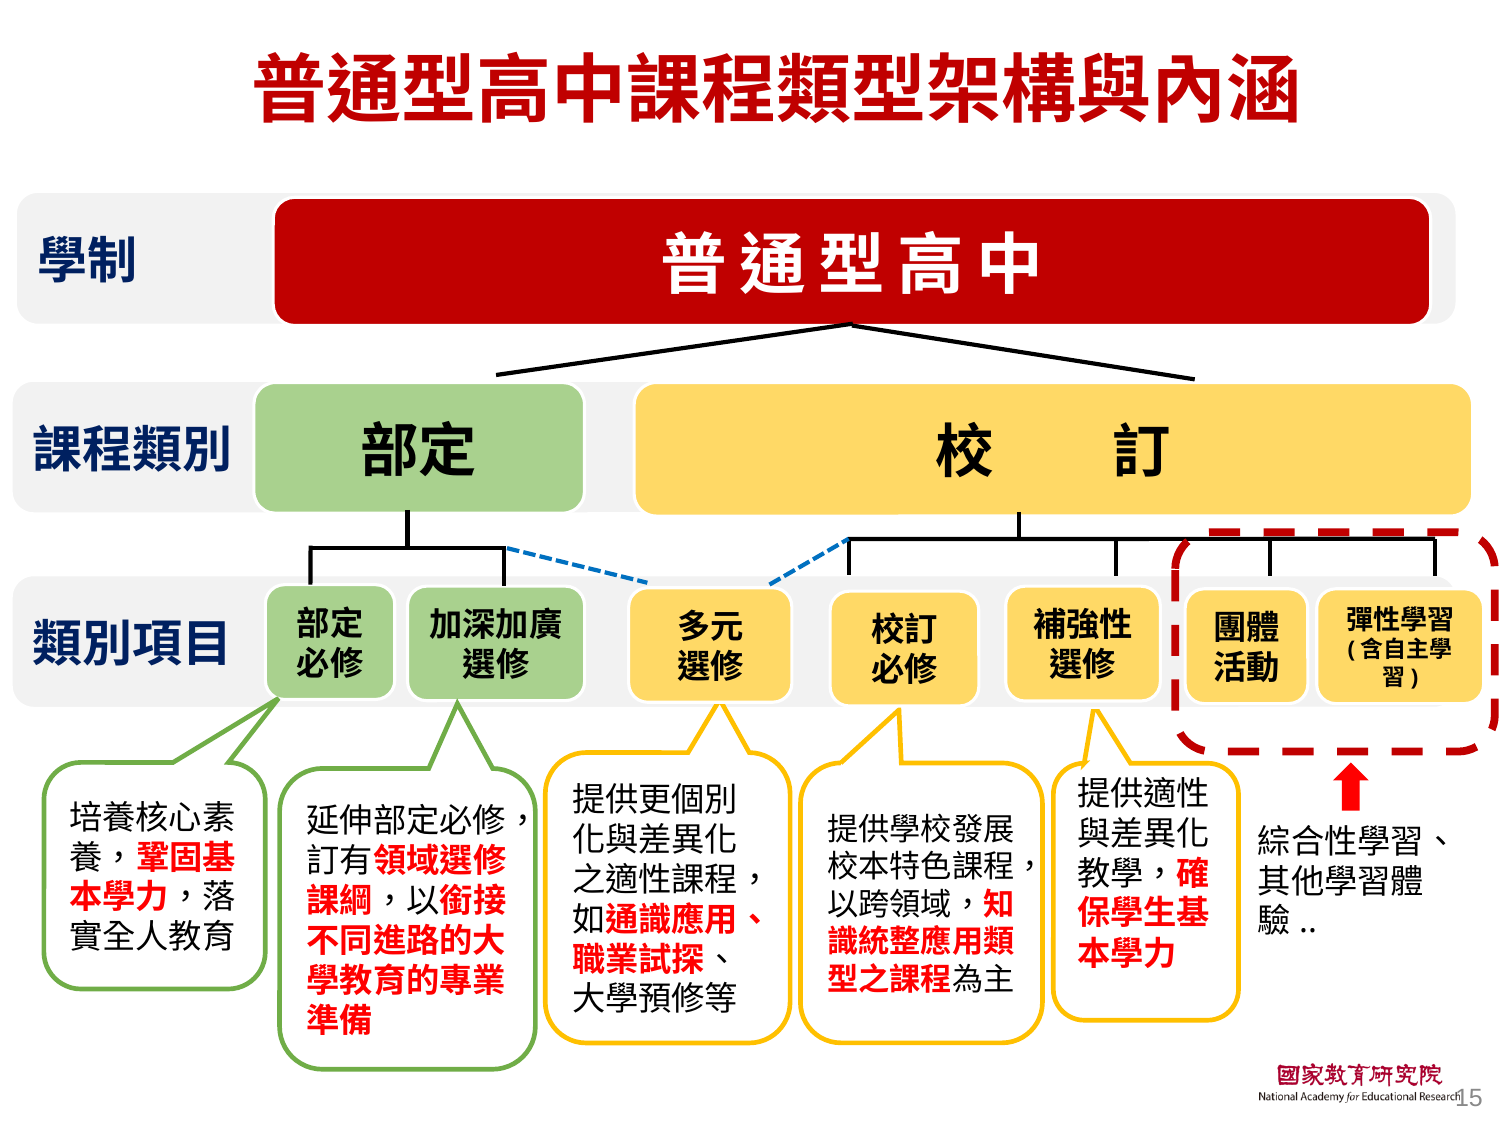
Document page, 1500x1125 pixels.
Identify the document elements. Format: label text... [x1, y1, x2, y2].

text_box 普通型高中 [271, 195, 1433, 328]
text_box 類別項目 [725, 574, 1175, 709]
text_box 延伸部定必修，訂有領域選修課綱，以銜接不同進路的大學教育的專業準備 [278, 701, 537, 1071]
text_box 加深加廣選修 [405, 584, 587, 703]
slide_number 15 [1160, 1066, 1498, 1125]
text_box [506, 538, 849, 585]
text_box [496, 323, 853, 375]
text_box 提供更個別化與差異化之適性課程，如通識應用、職業試探、大學預修等 [544, 704, 792, 1045]
text_box 綜合性學習、其他學習體驗.. [1243, 812, 1484, 947]
text_box 部定 必修 [263, 583, 397, 702]
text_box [851, 325, 1195, 380]
text_box 部定 [252, 380, 587, 515]
text_box 類別項目 [459, 585, 769, 709]
text_box 培養核心素養，鞏固基本學力，落實全人教育 [42, 697, 280, 991]
text_box 類別項目 [10, 574, 308, 709]
text_box 校訂 必修 [828, 589, 981, 708]
text_box 校 訂 [632, 380, 1475, 518]
text_box 普通型高中課程類型架構與內涵 [53, 25, 1441, 141]
text_box 提供學校發展校本特色課程，以跨領域，知識統整應用類型之課程為主 [799, 708, 1044, 1044]
text_box 多元 選修 [627, 586, 794, 704]
text_box [1330, 760, 1372, 812]
text_box 學制 [14, 190, 1458, 326]
text_box 提供適性與差異化教學，確保學生基本學力 [1052, 709, 1240, 1022]
text_box 補強性 選修 [1004, 584, 1162, 703]
text_box 課程類別 [10, 379, 851, 515]
text_box 類別項目 [273, 574, 502, 709]
picture [1259, 1063, 1460, 1103]
text_box [1174, 531, 1496, 753]
